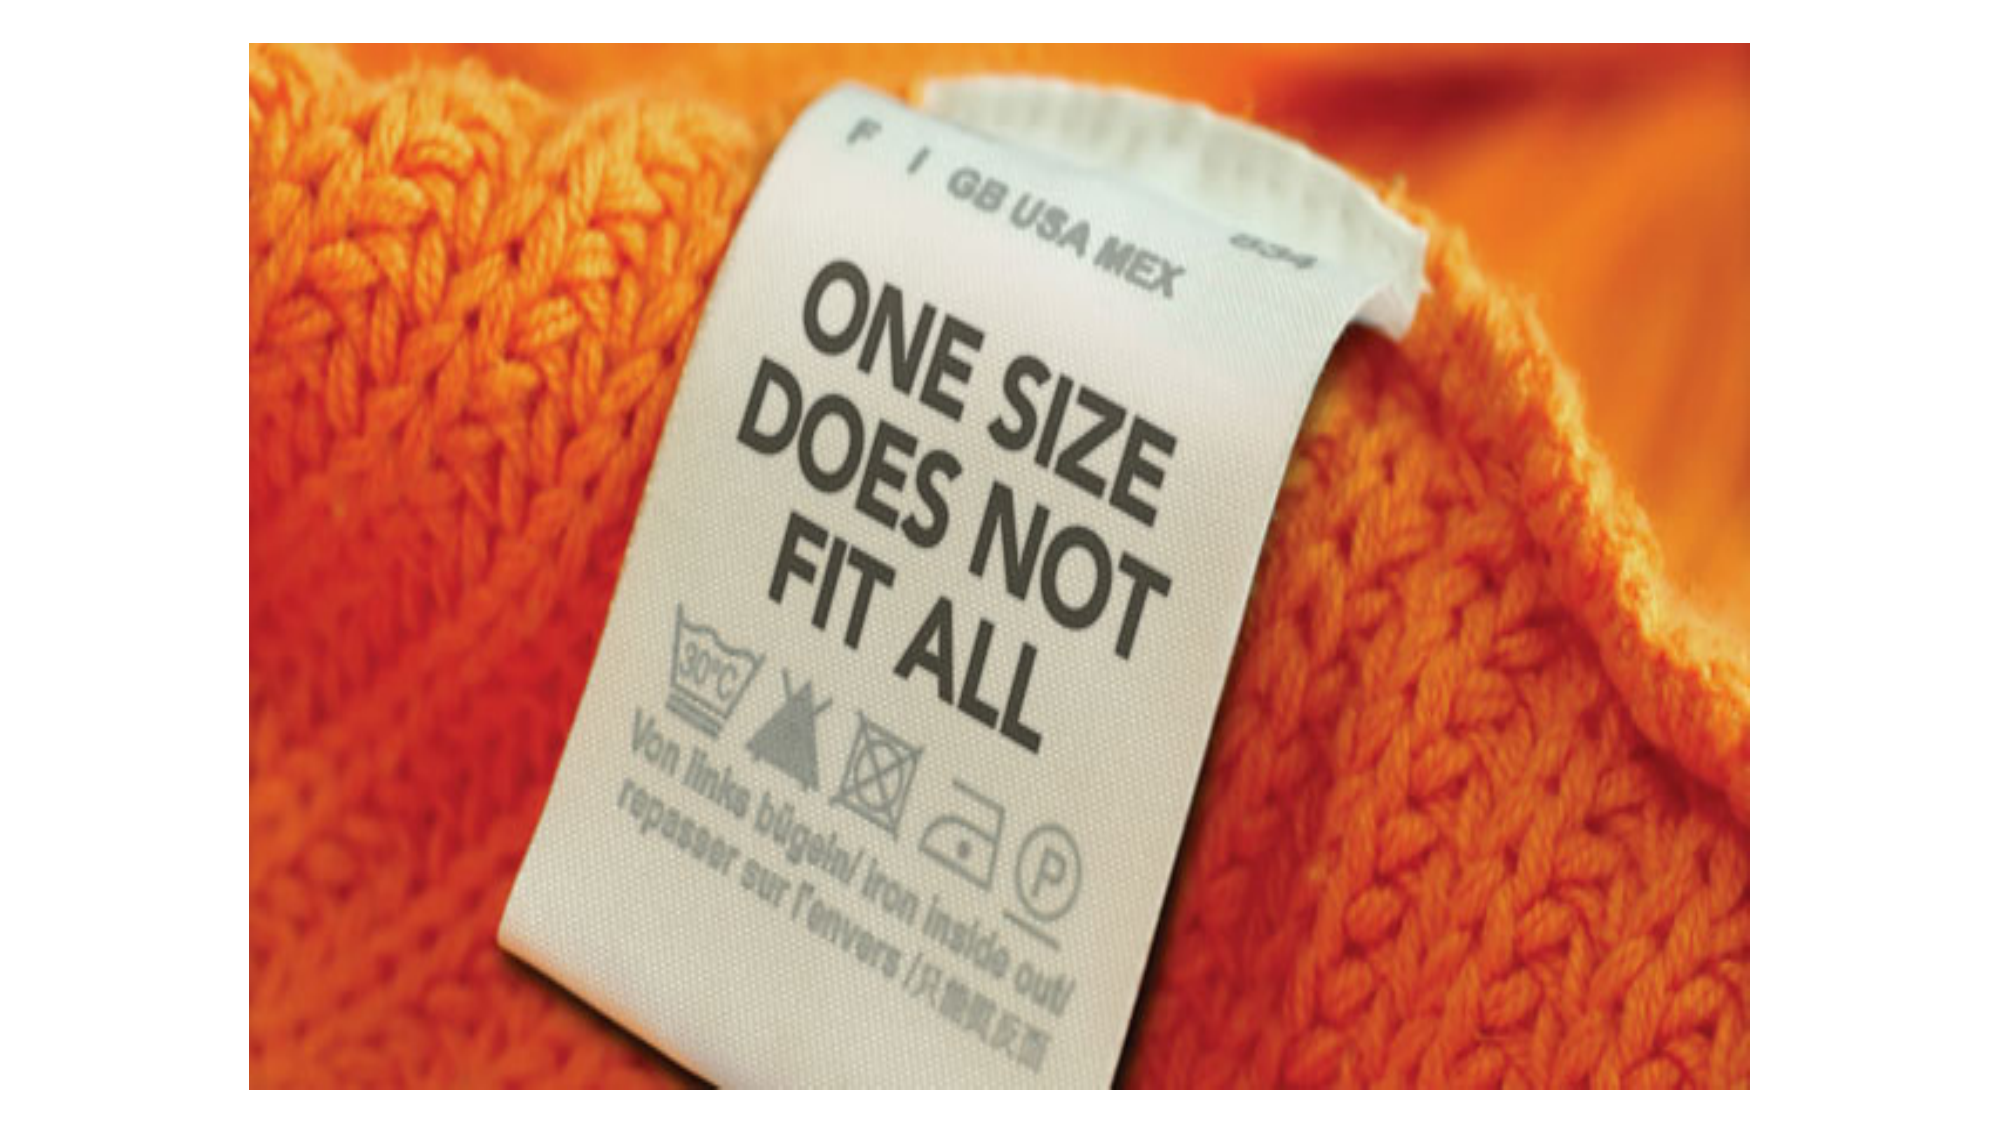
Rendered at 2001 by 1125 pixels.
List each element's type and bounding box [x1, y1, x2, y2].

picture [249, 42, 1751, 1091]
